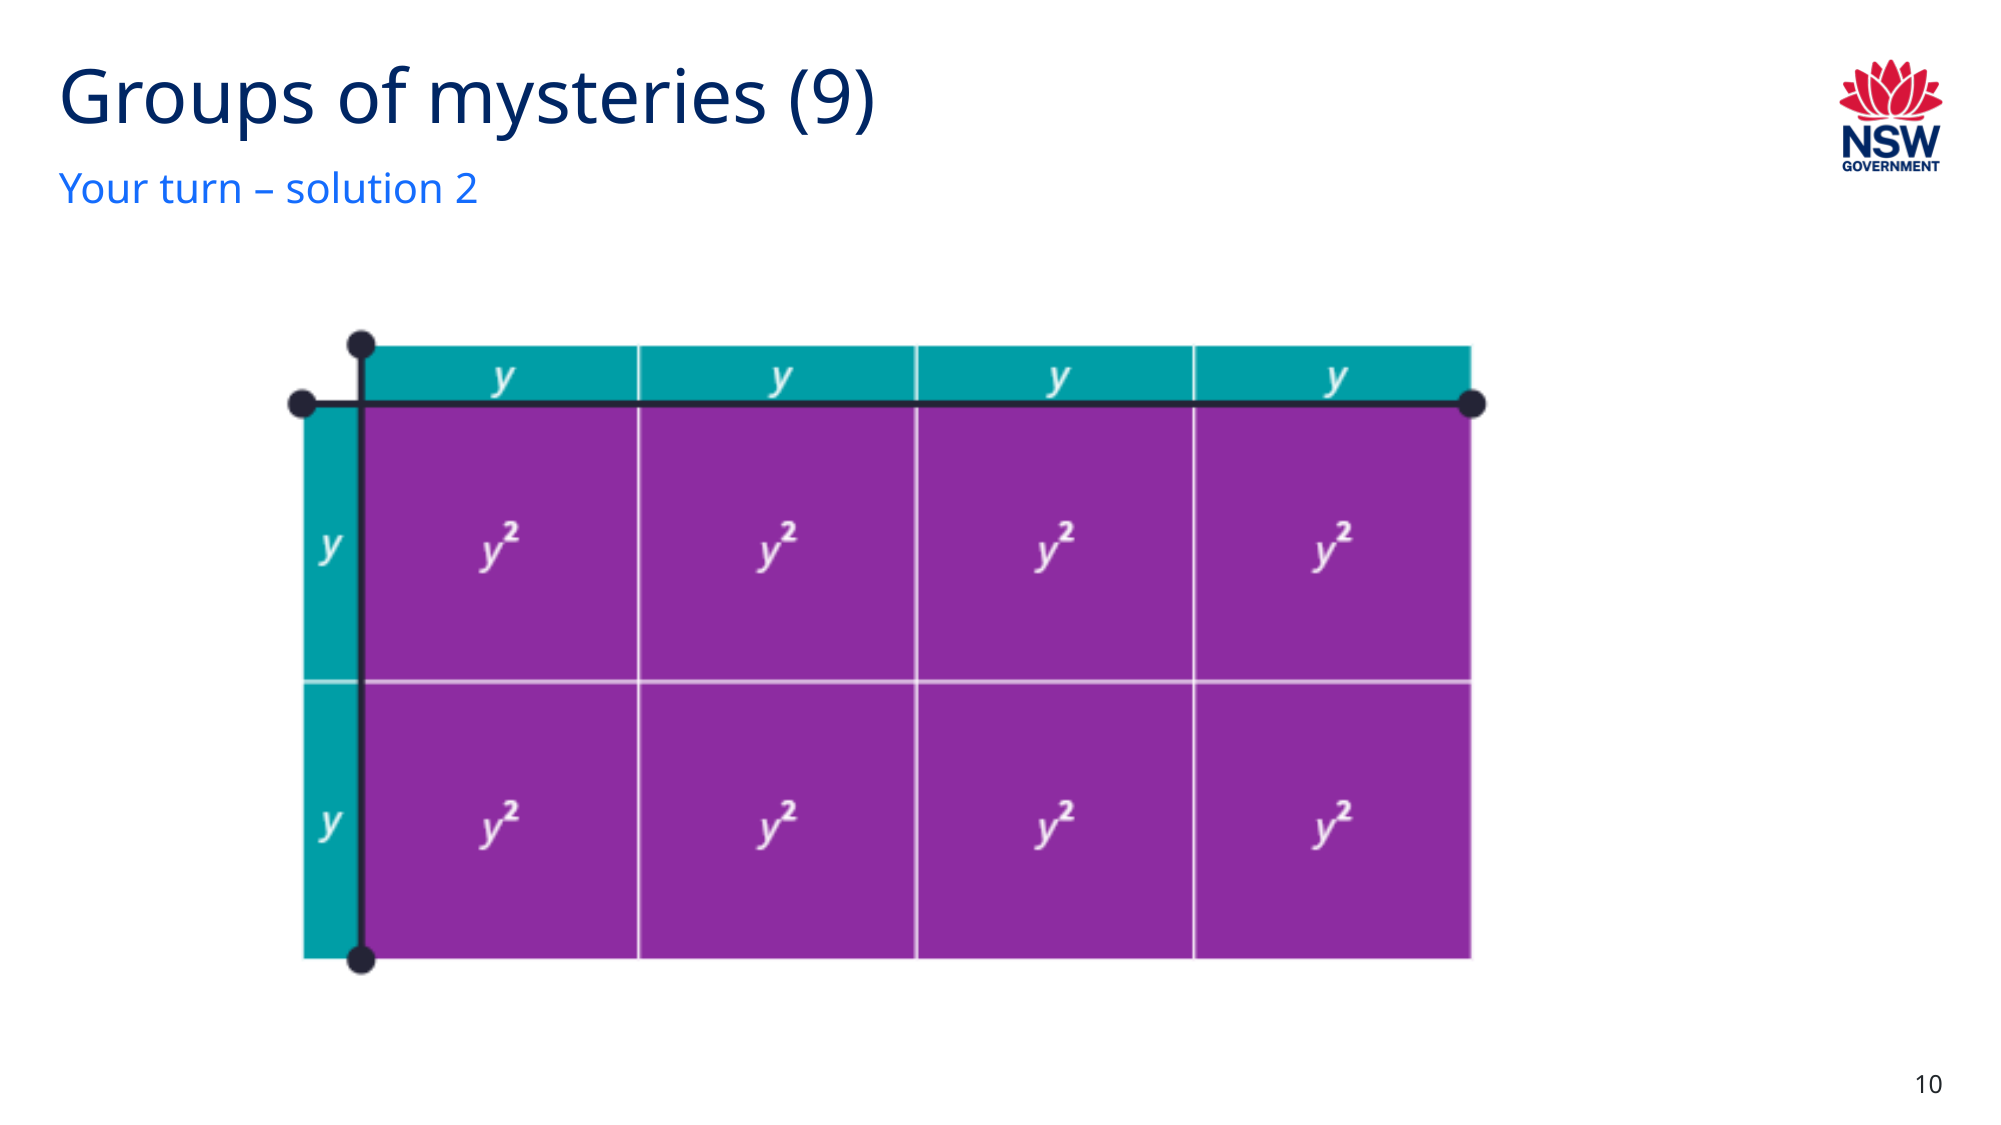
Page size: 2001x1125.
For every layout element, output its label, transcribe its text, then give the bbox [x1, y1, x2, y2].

list Your turn – solution 2 [59, 161, 1713, 212]
slide_number 10 [1824, 1068, 1943, 1099]
picture [1839, 59, 1943, 172]
title Groups of mysteries (9) [59, 59, 1713, 149]
picture [281, 323, 1498, 983]
